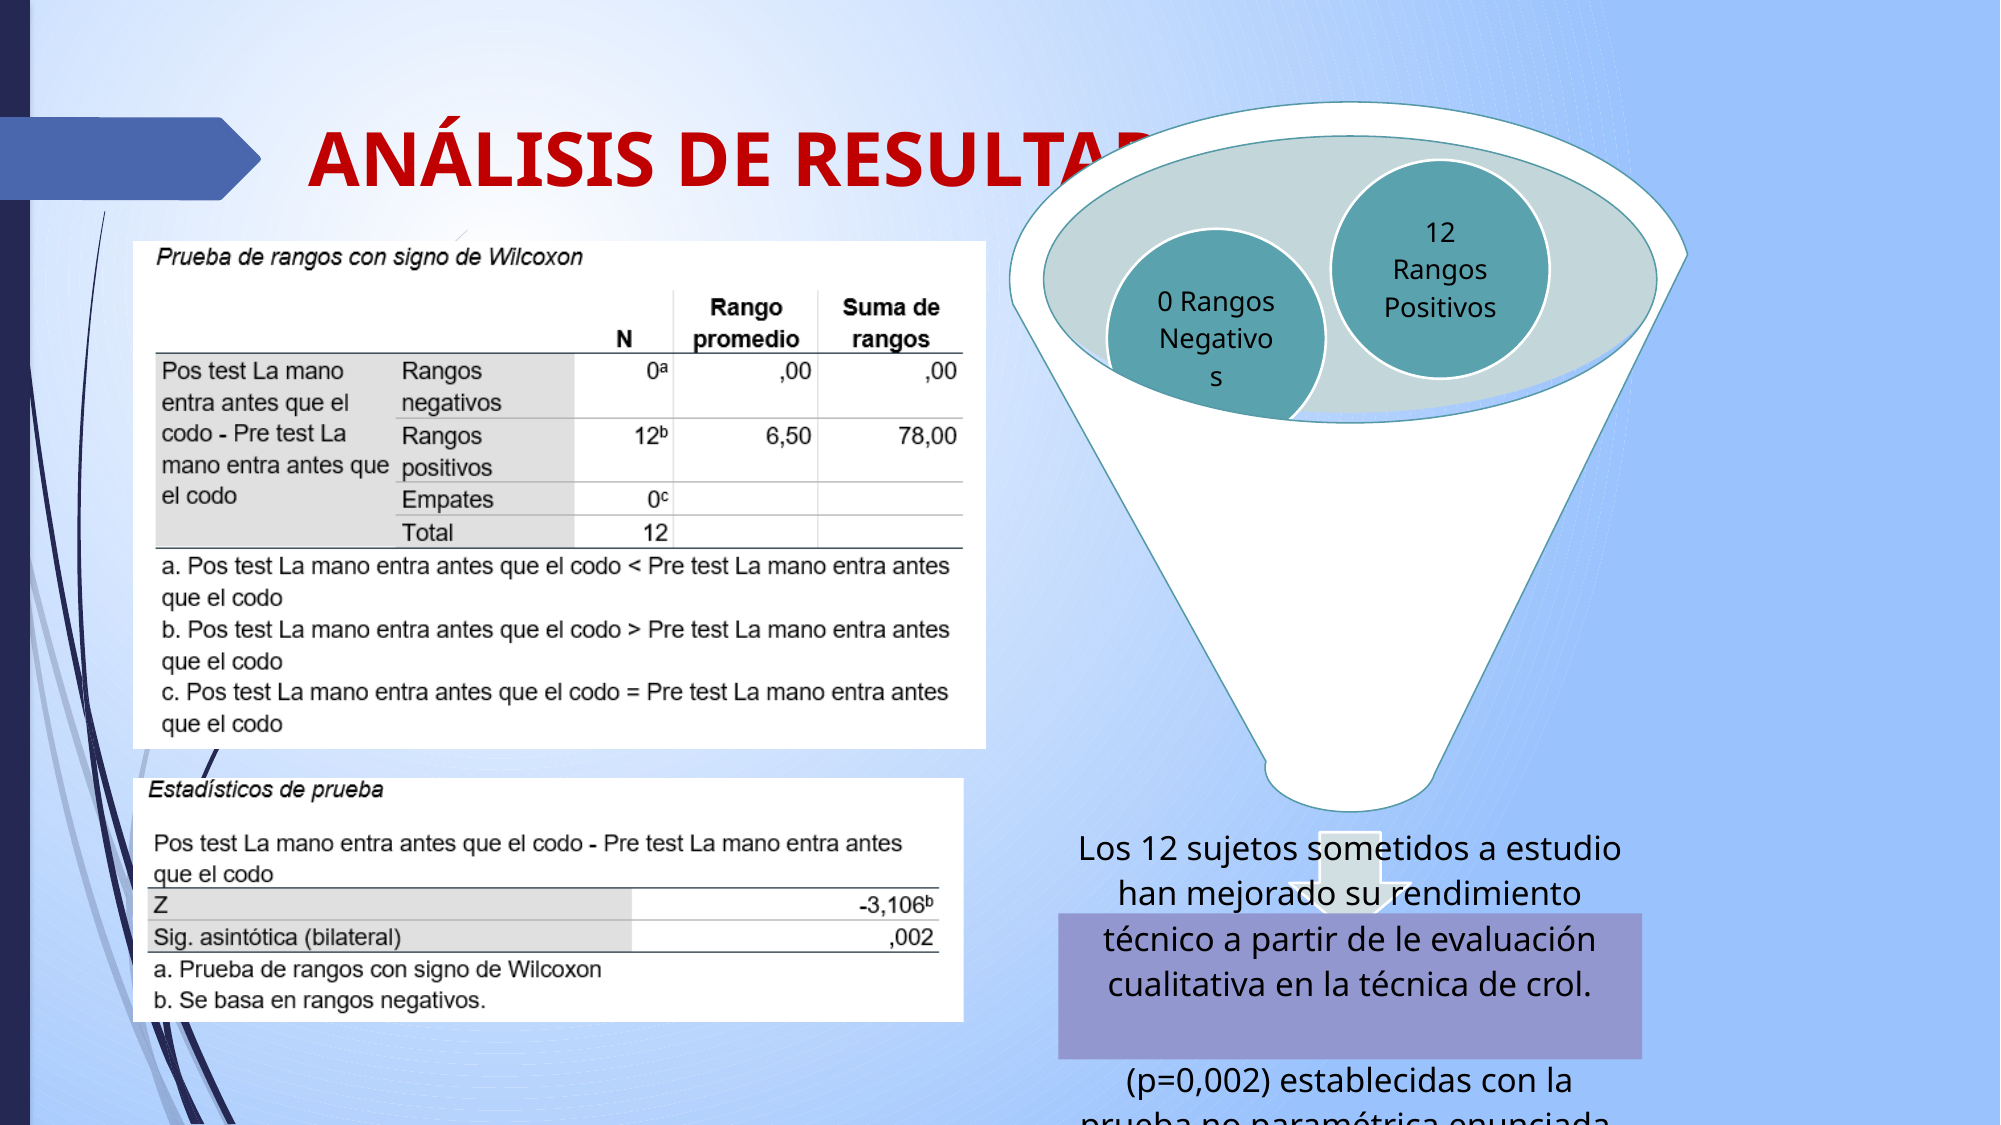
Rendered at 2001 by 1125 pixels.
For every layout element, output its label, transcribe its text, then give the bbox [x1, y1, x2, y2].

picture [132, 240, 987, 749]
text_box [1009, 73, 1984, 1089]
text_box ANÁLISIS DE RESULTADOS [293, 104, 1004, 211]
picture [132, 778, 964, 1023]
